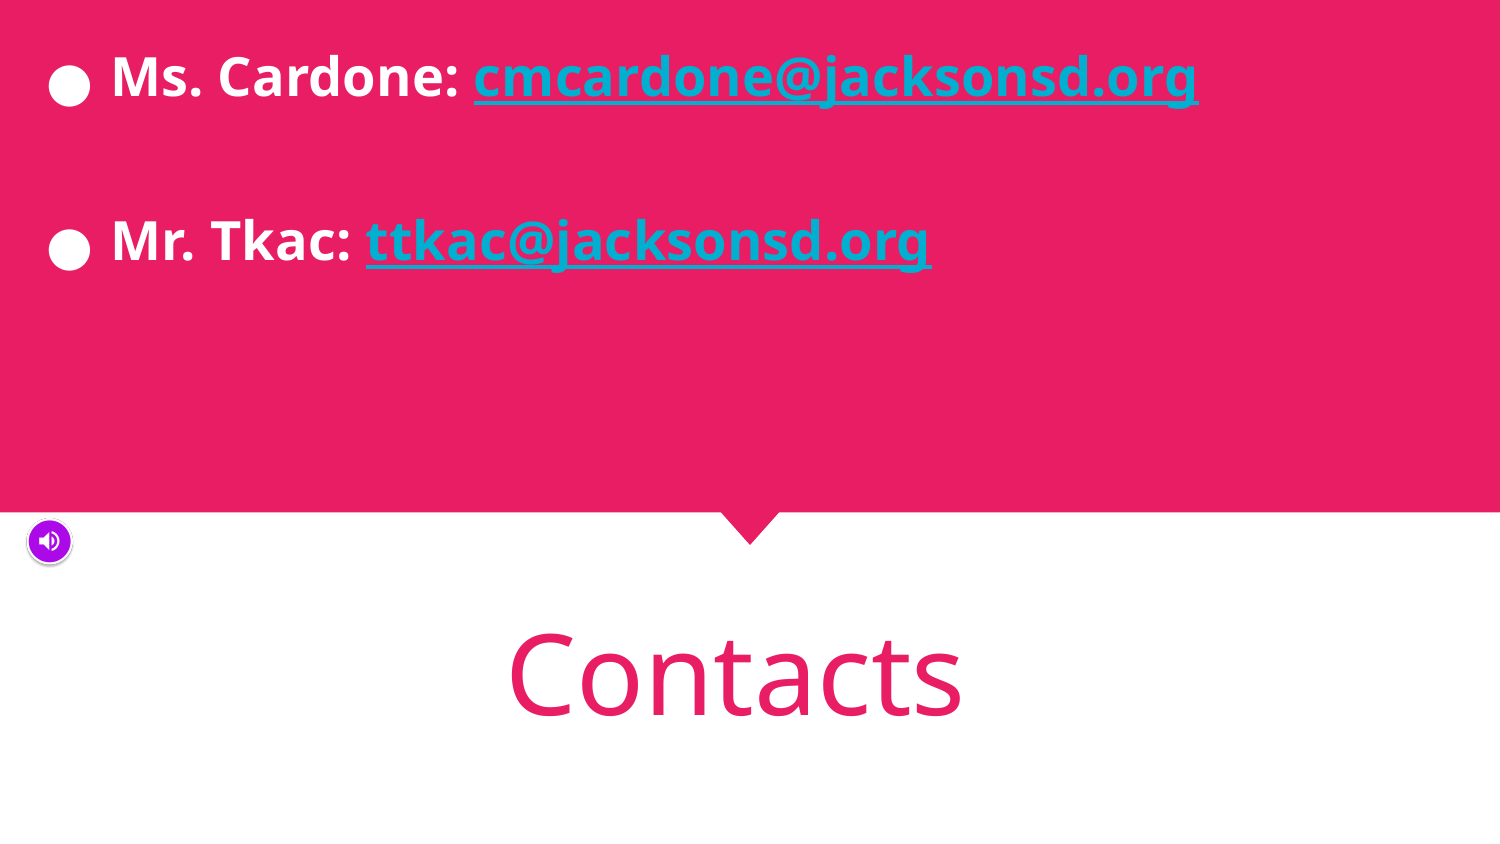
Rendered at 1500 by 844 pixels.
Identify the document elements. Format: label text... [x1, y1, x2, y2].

picture [24, 518, 75, 569]
subtitle Contacts [20, 593, 1481, 765]
title Ms. Cardone: cmcardone@jacksonsd.org Mr. Tkac: ttkac@jacksonsd.org [20, 27, 1471, 494]
